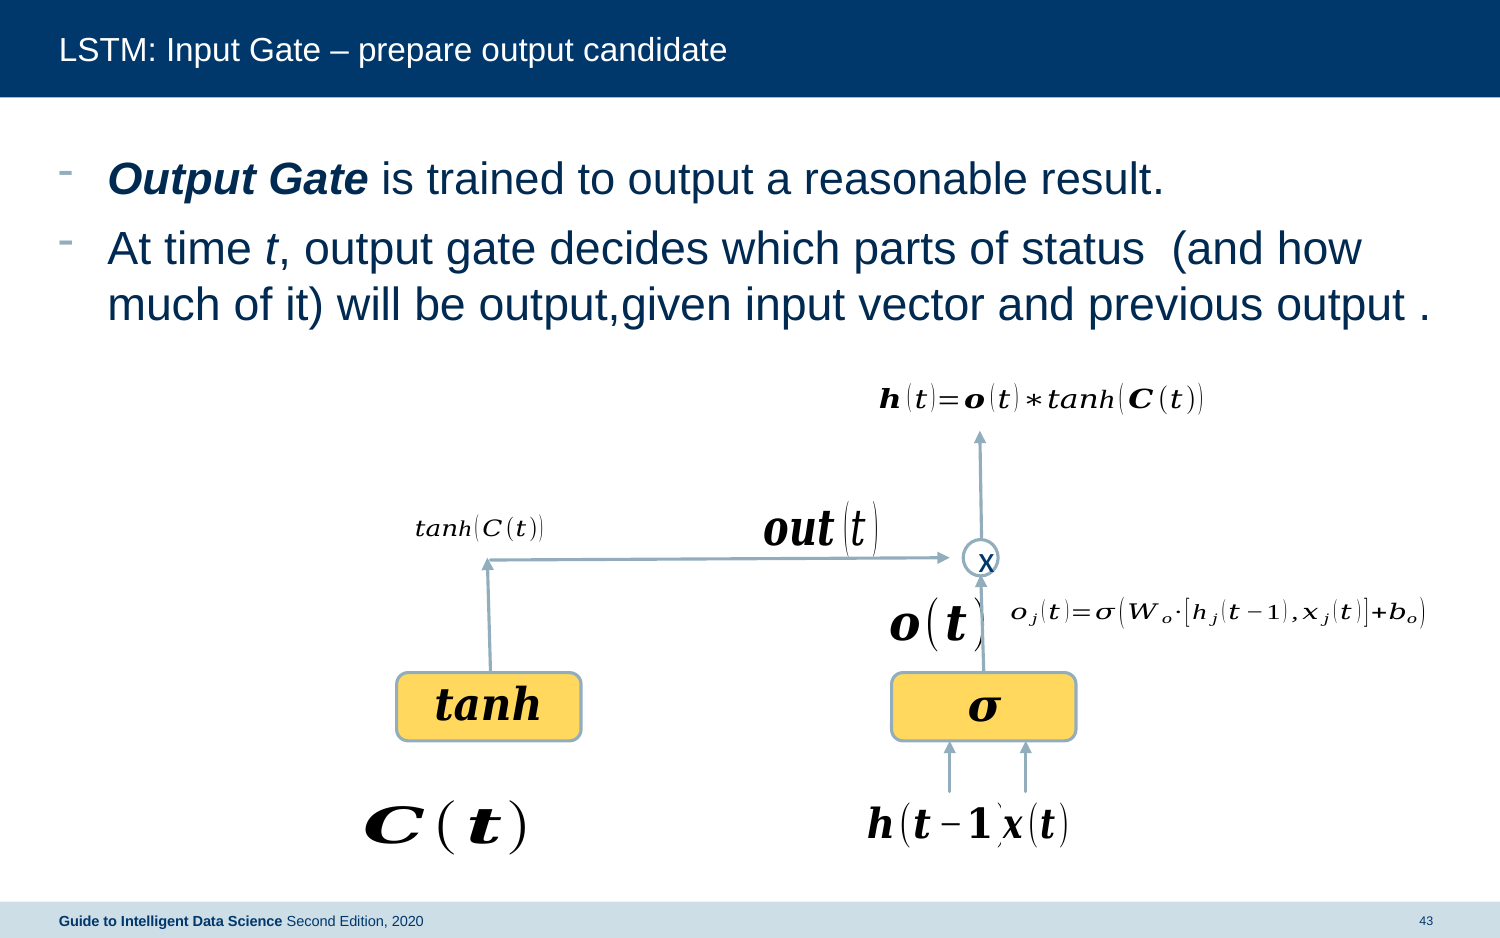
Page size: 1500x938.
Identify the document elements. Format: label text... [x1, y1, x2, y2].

text_box x [962, 538, 1000, 577]
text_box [491, 557, 950, 561]
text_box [396, 672, 582, 741]
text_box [980, 575, 984, 673]
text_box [891, 672, 1076, 741]
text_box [487, 557, 491, 671]
slide_number 43 [1411, 900, 1442, 938]
title LSTM: Input Gate – prepare output candidate [58, 28, 1442, 69]
